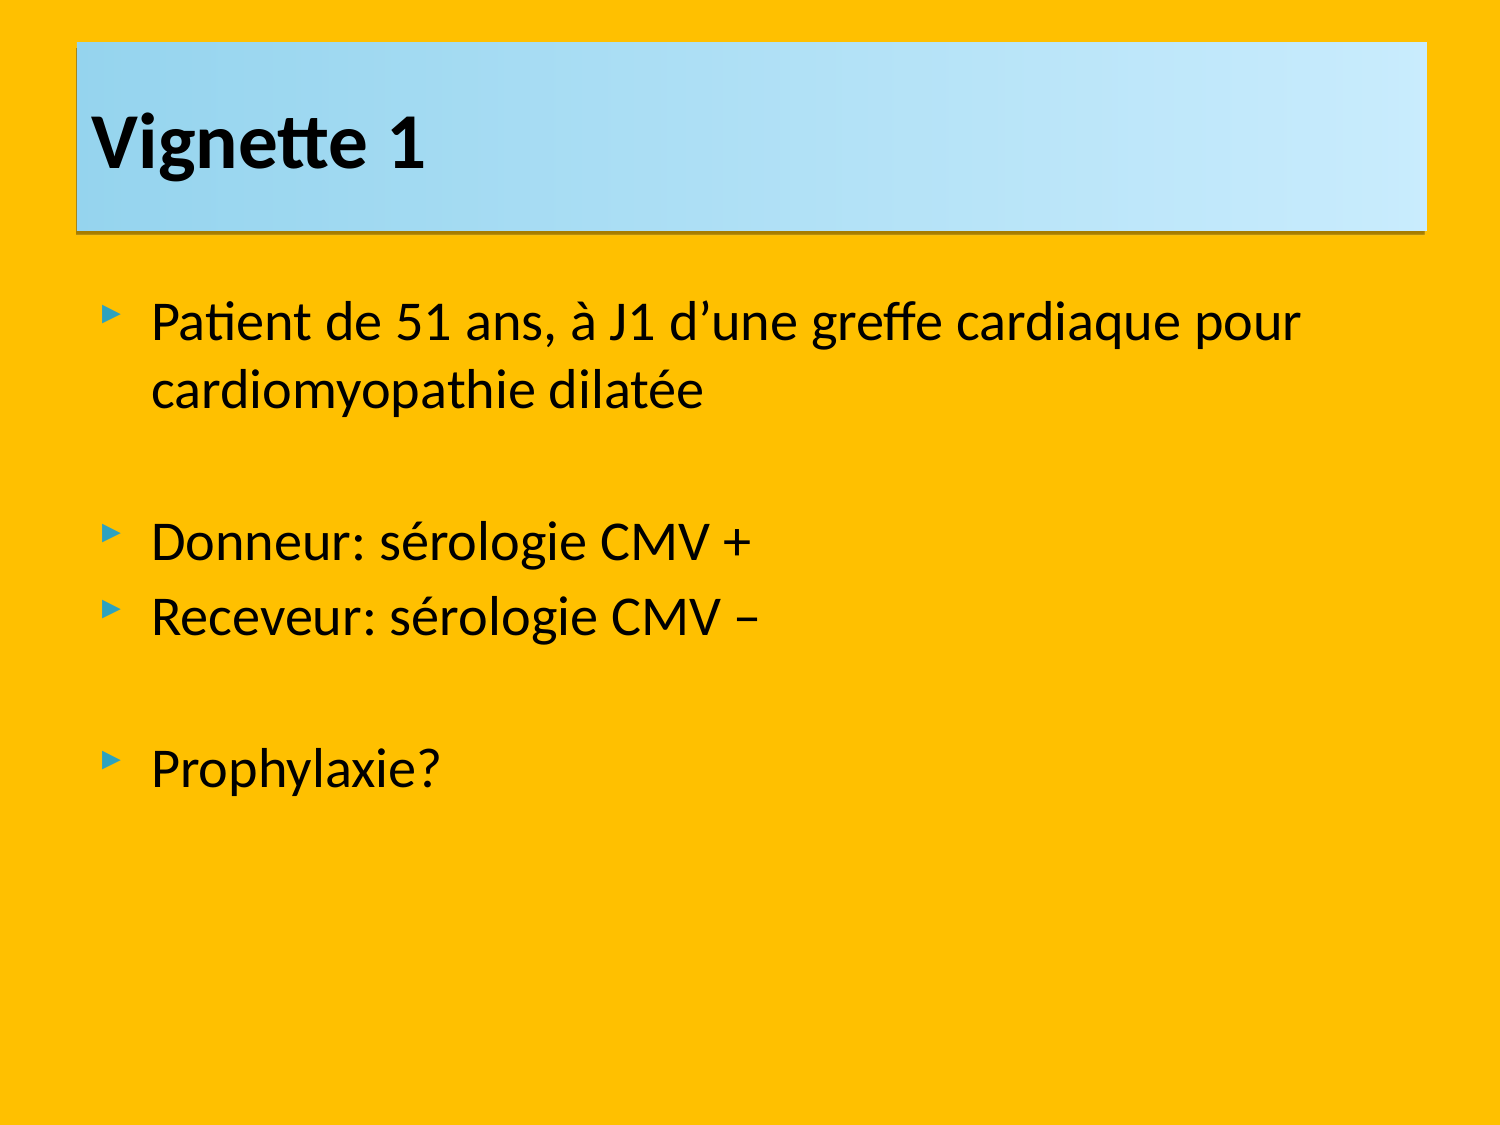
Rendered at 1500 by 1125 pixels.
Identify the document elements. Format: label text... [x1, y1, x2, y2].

title Vignette 1 [76, 42, 1427, 231]
list Patient de 51 ans, à J1 d’une greffe cardiaque pour cardiomyopathie dilatée Donneur: sérologie CMV + Receveur: sérologie CMV – Prophylaxie? [70, 269, 1483, 999]
